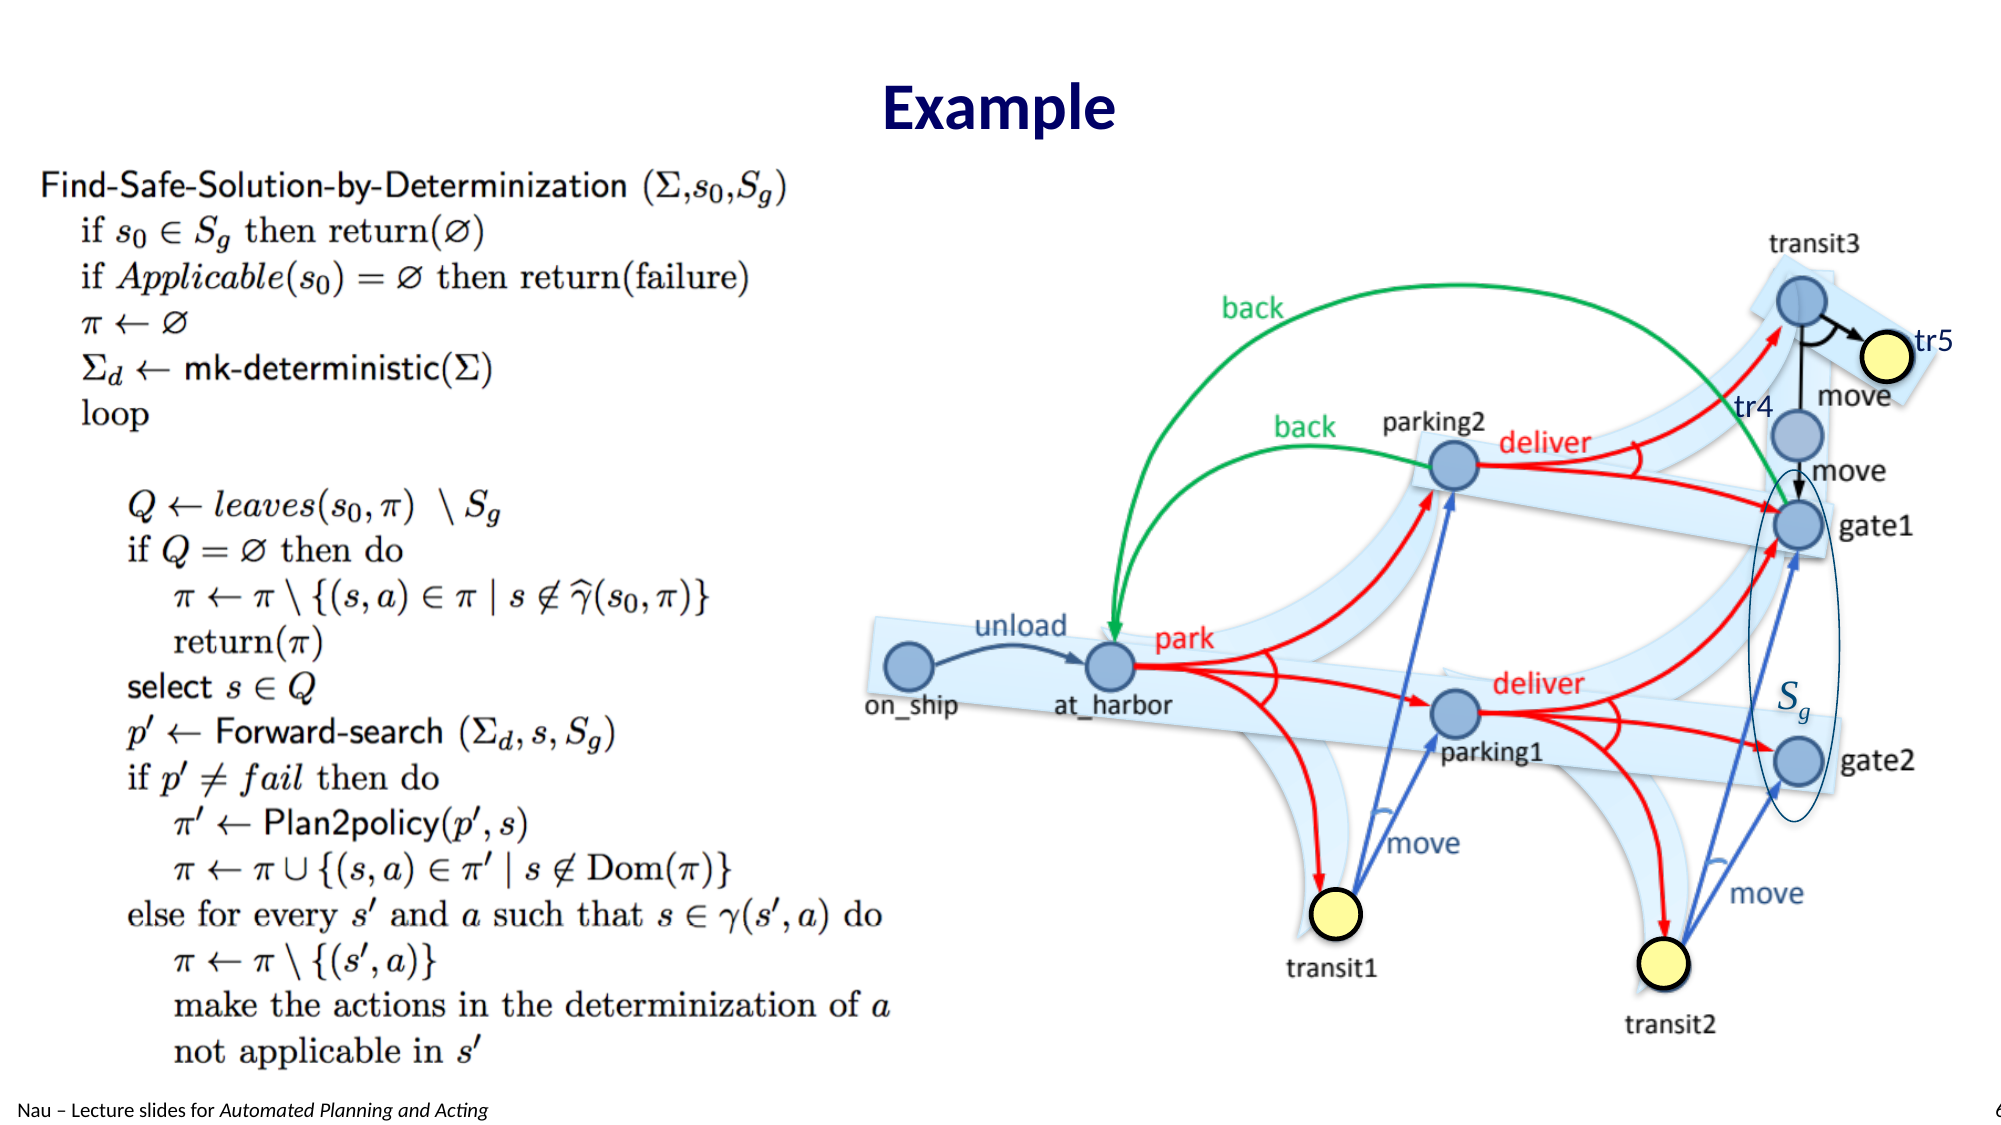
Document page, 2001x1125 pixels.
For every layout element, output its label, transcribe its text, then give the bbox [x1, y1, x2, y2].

text_box tr5 [1939, 310, 1969, 366]
picture [40, 166, 897, 1075]
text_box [860, 214, 1934, 1045]
title Example [32, 16, 1968, 151]
